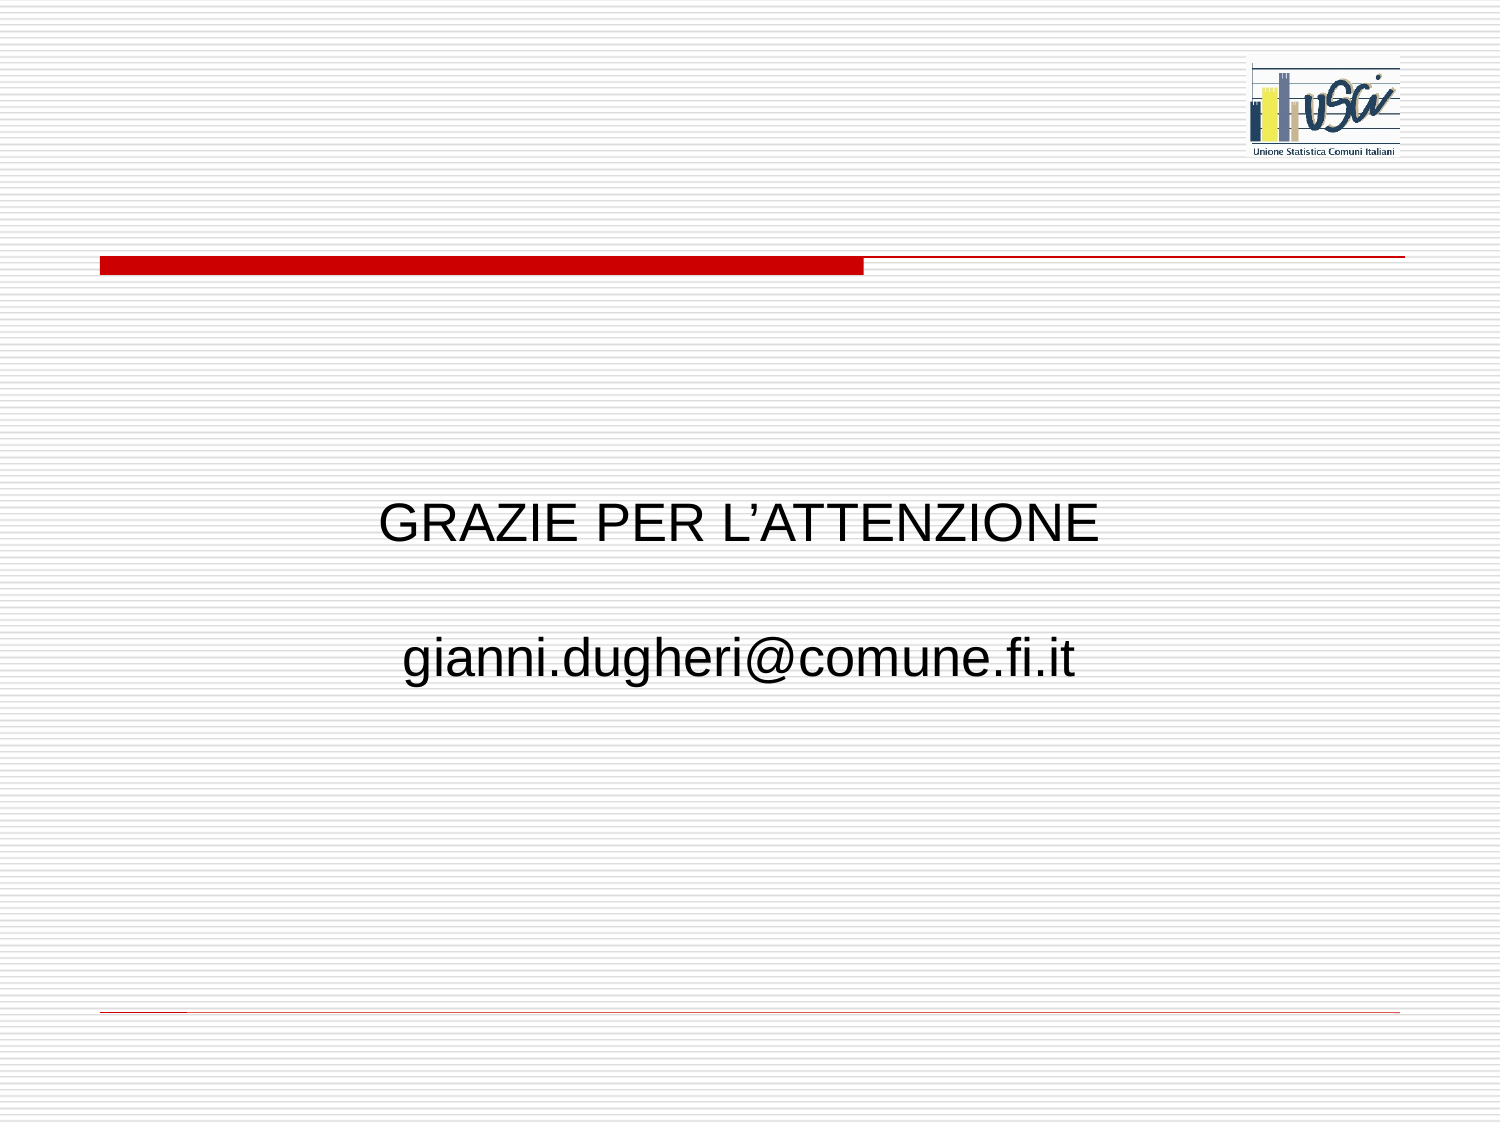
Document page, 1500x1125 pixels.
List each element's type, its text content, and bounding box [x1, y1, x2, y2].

picture [0, 0, 1500, 1125]
text_box GRAZIE PER L’ATTENZIONE gianni.dugheri@comune.fi.it [64, 491, 1415, 864]
